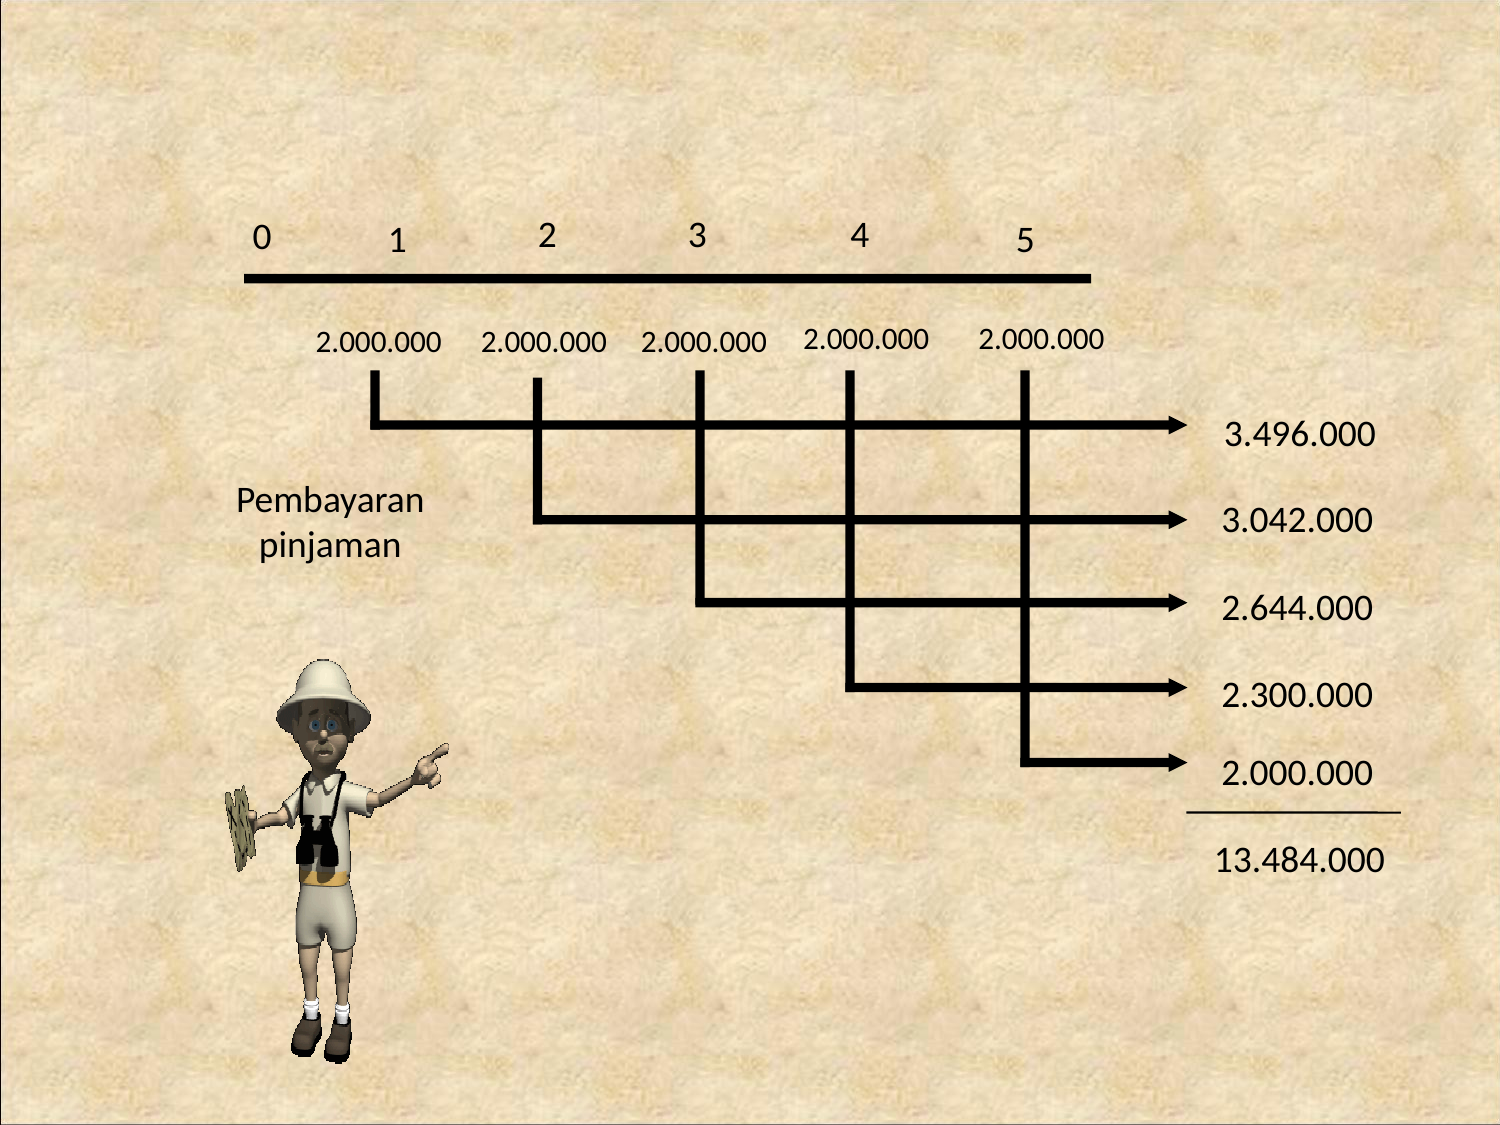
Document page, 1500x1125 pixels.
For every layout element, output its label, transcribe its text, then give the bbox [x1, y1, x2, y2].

text_box Pembayaran pinjaman [221, 467, 369, 573]
picture [0, 0, 1500, 1125]
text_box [237, 199, 1122, 367]
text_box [374, 374, 1400, 888]
